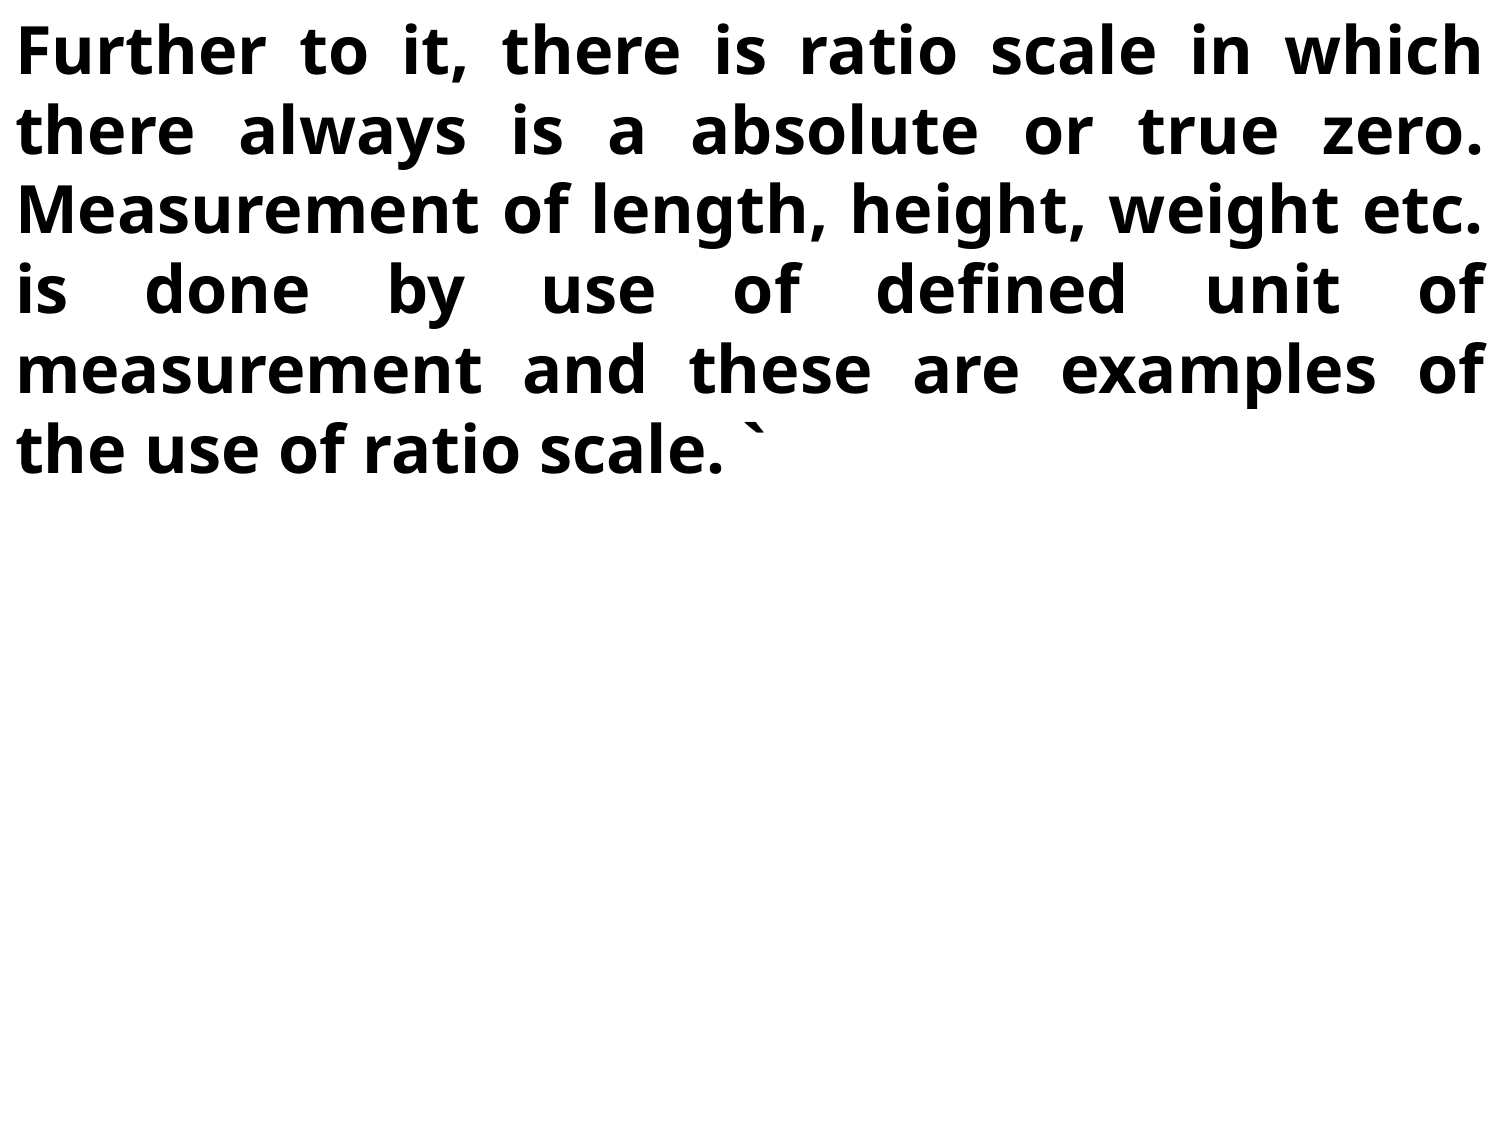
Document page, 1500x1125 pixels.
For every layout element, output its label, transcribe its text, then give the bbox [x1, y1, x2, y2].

text_box Further to it, there is ratio scale in which there always is a absolute or true zero. Measurement of length, height, weight etc. is done by use of defined unit of measurement and these are examples of the use of ratio scale. ` [0, 0, 1500, 1125]
